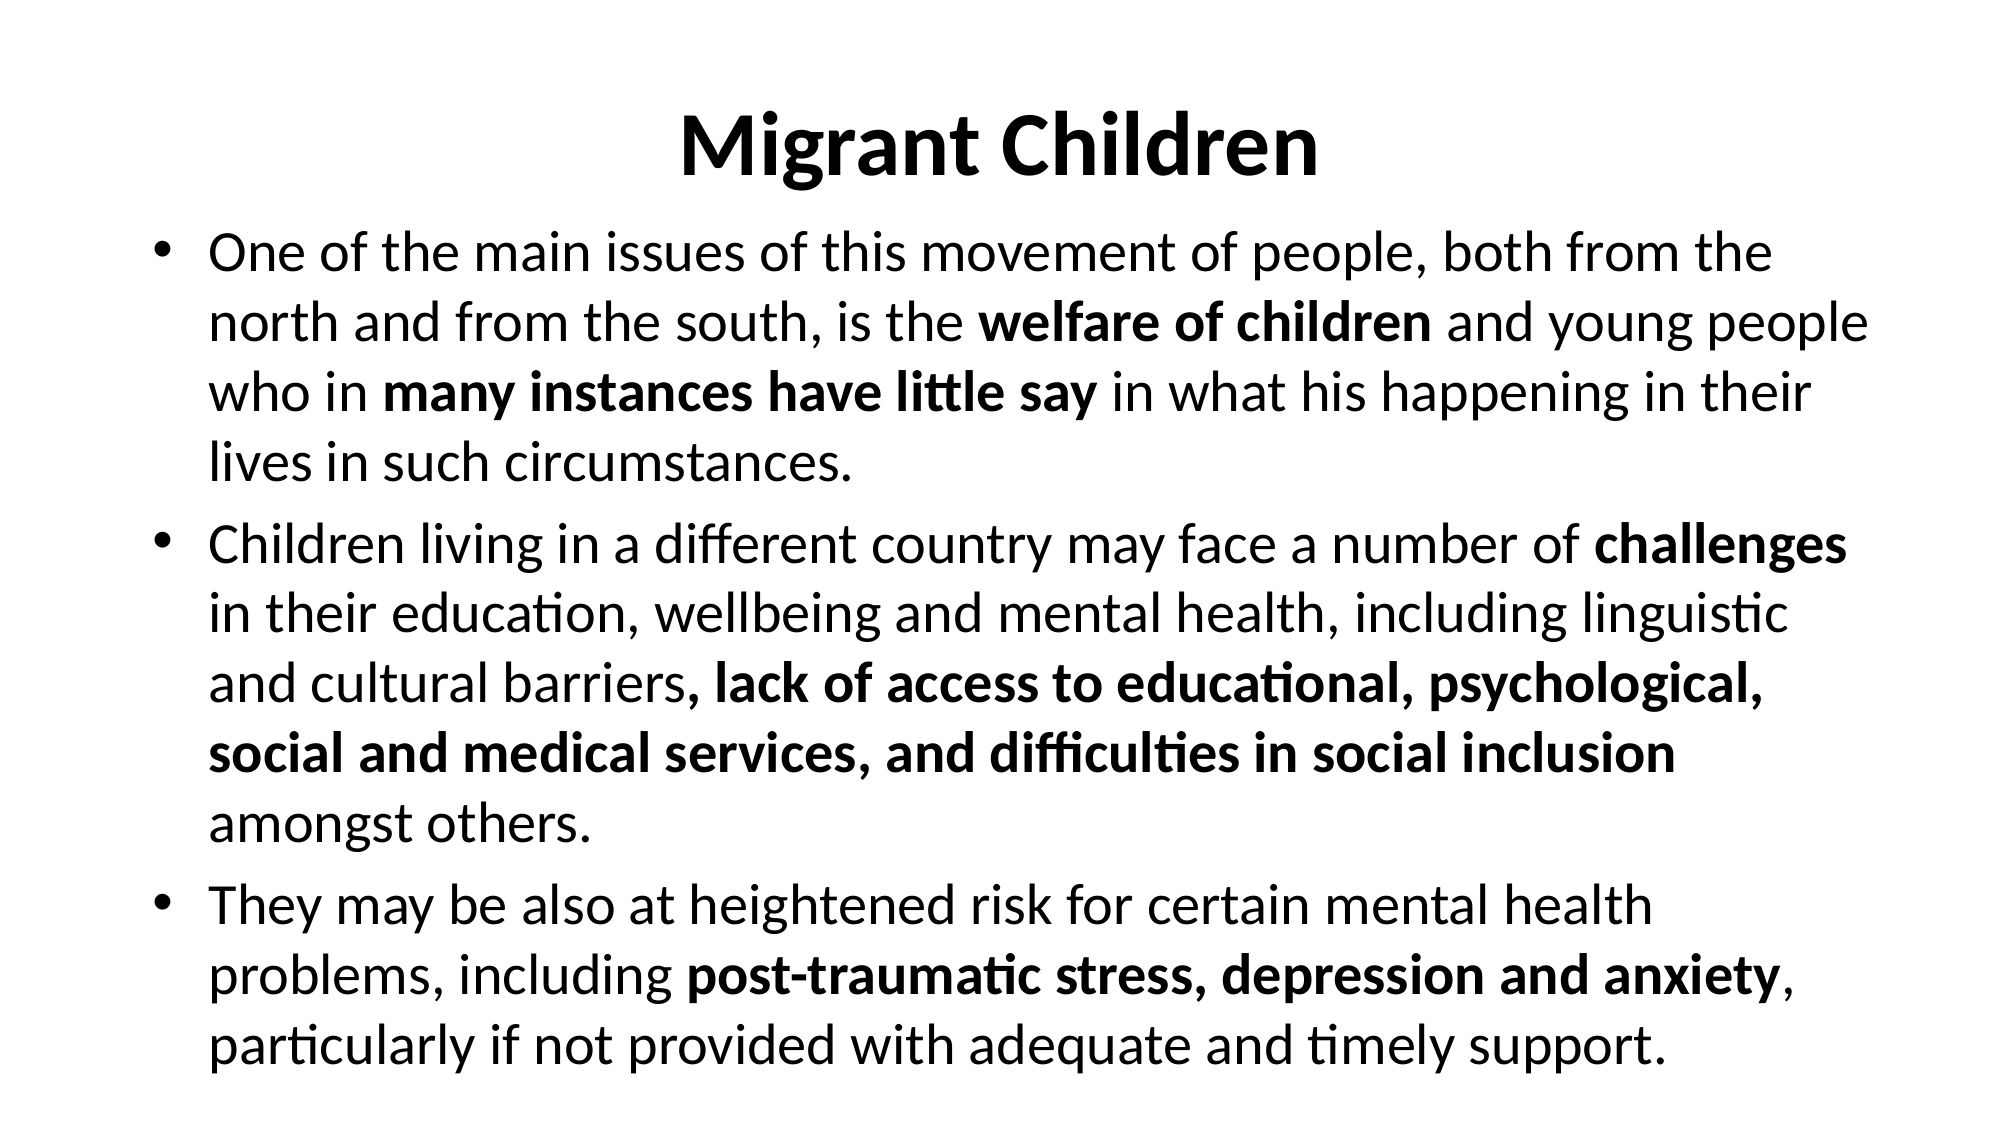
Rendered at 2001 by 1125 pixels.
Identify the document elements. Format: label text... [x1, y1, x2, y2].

list One of the main issues of this movement of people, both from the north and from the south, is the welfare of children and young people who in many instances have little say in what his happening in their lives in such circumstances. Children living in a different country may face a number of challenges in their education, wellbeing and mental health, including linguistic and cultural barriers, lack of access to educational, psychological, social and medical services, and difficulties in social inclusion amongst others. They may be also at heightened risk for certain mental health problems, including post-traumatic stress, depression and anxiety, particularly if not provided with adequate and timely support. [137, 205, 1889, 1084]
title Migrant Children [99, 45, 1900, 233]
